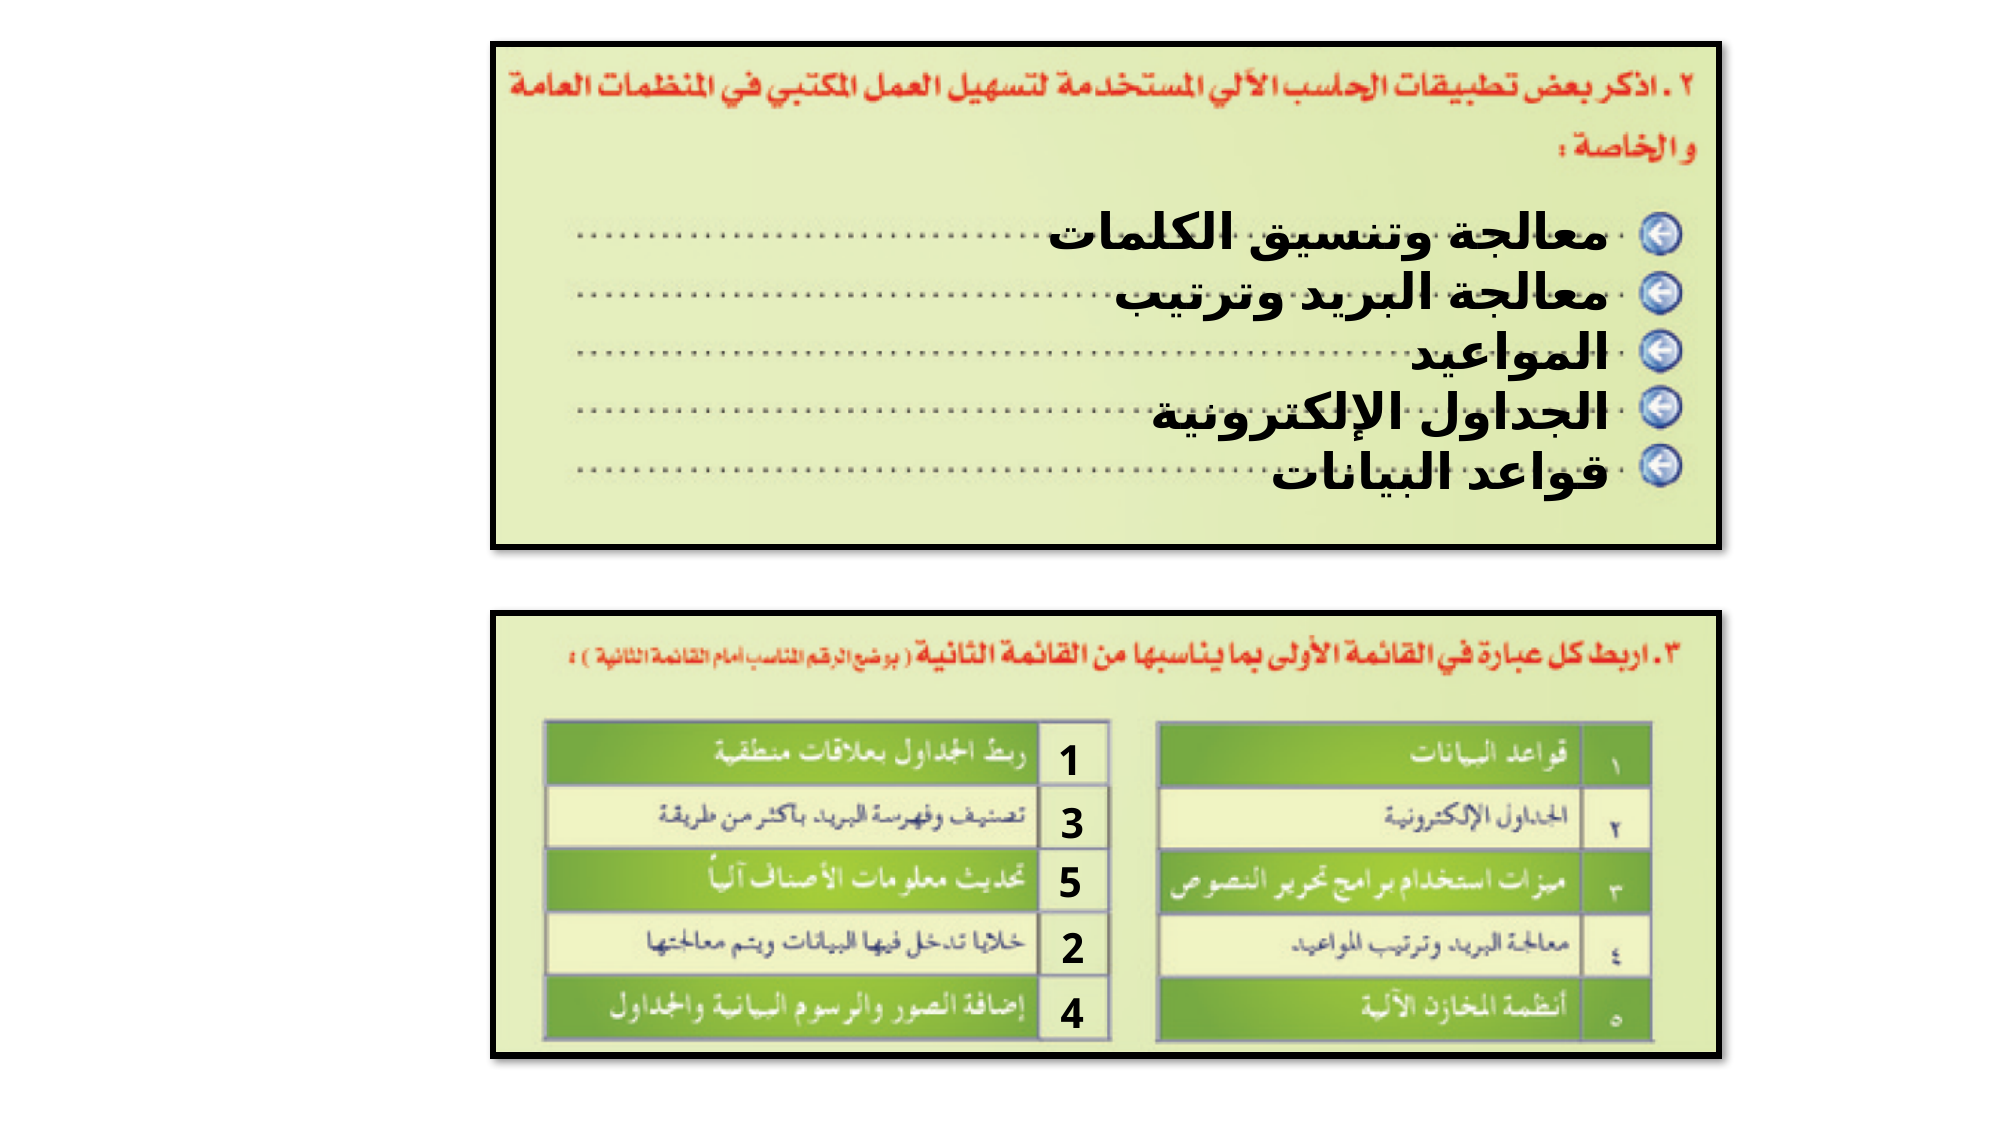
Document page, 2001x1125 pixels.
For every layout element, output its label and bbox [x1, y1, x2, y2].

picture [496, 616, 1716, 1053]
picture [496, 46, 1716, 544]
